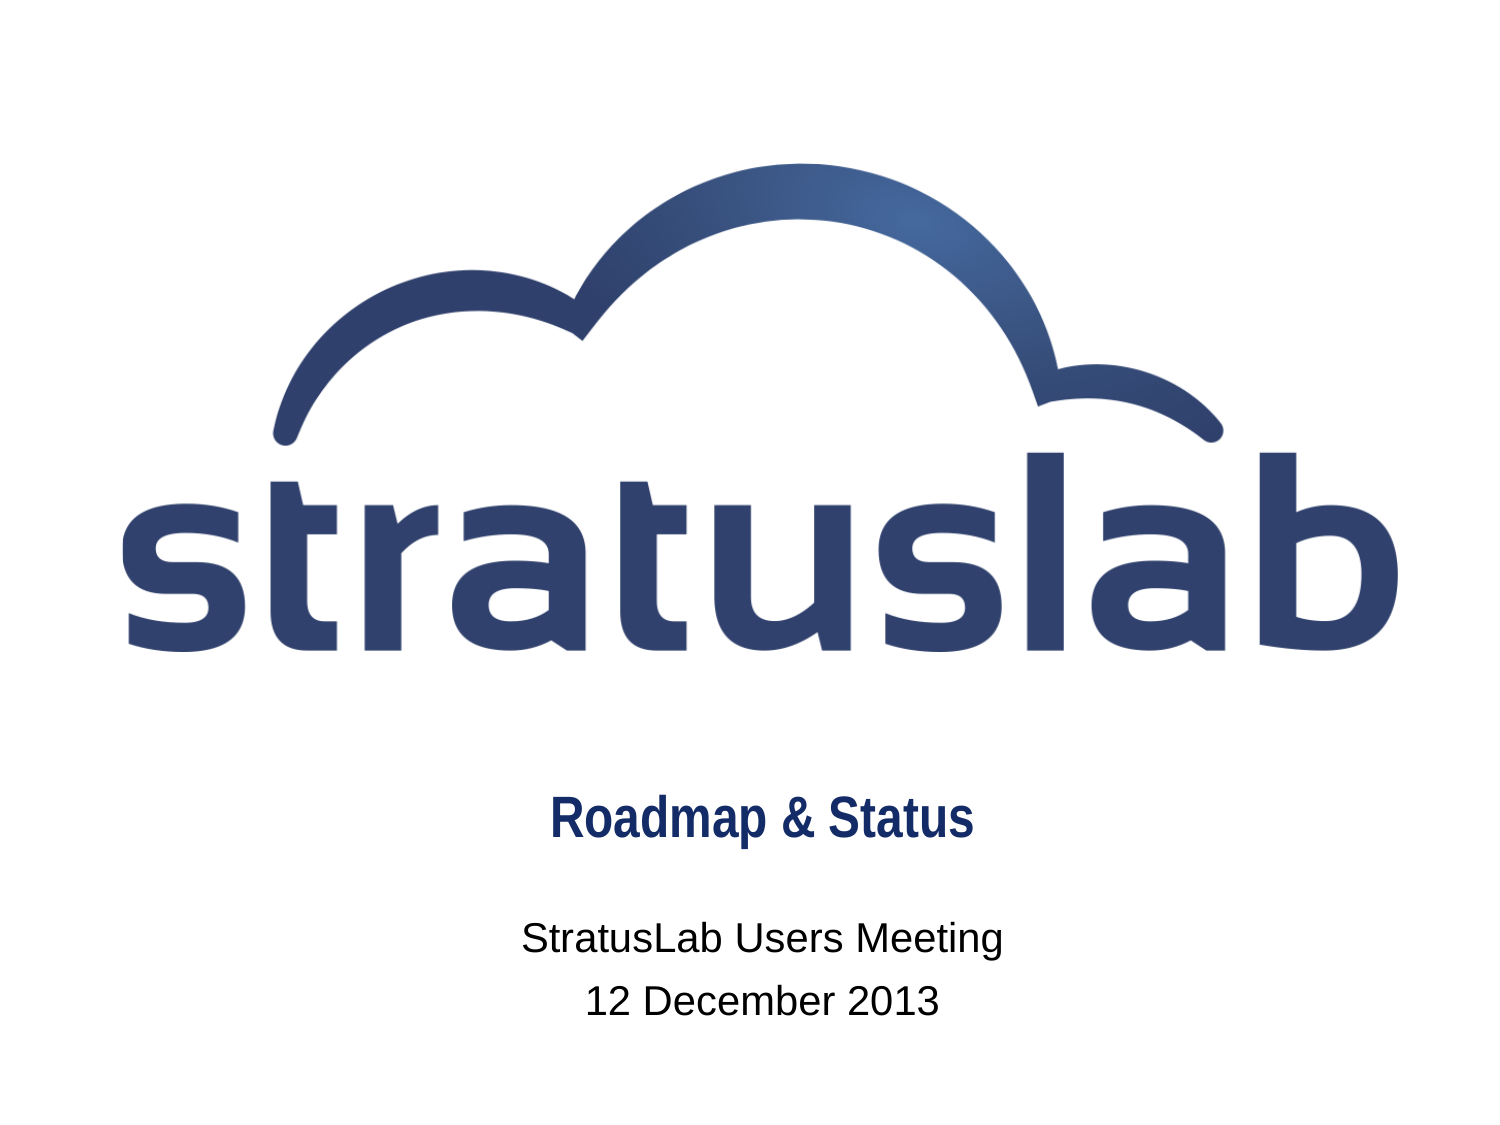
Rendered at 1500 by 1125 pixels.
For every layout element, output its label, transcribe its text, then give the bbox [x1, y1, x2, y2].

title Roadmap & Status [124, 749, 1401, 878]
list StratusLab Users Meeting 12 December 2013 [124, 878, 1401, 1057]
picture [122, 162, 1398, 652]
